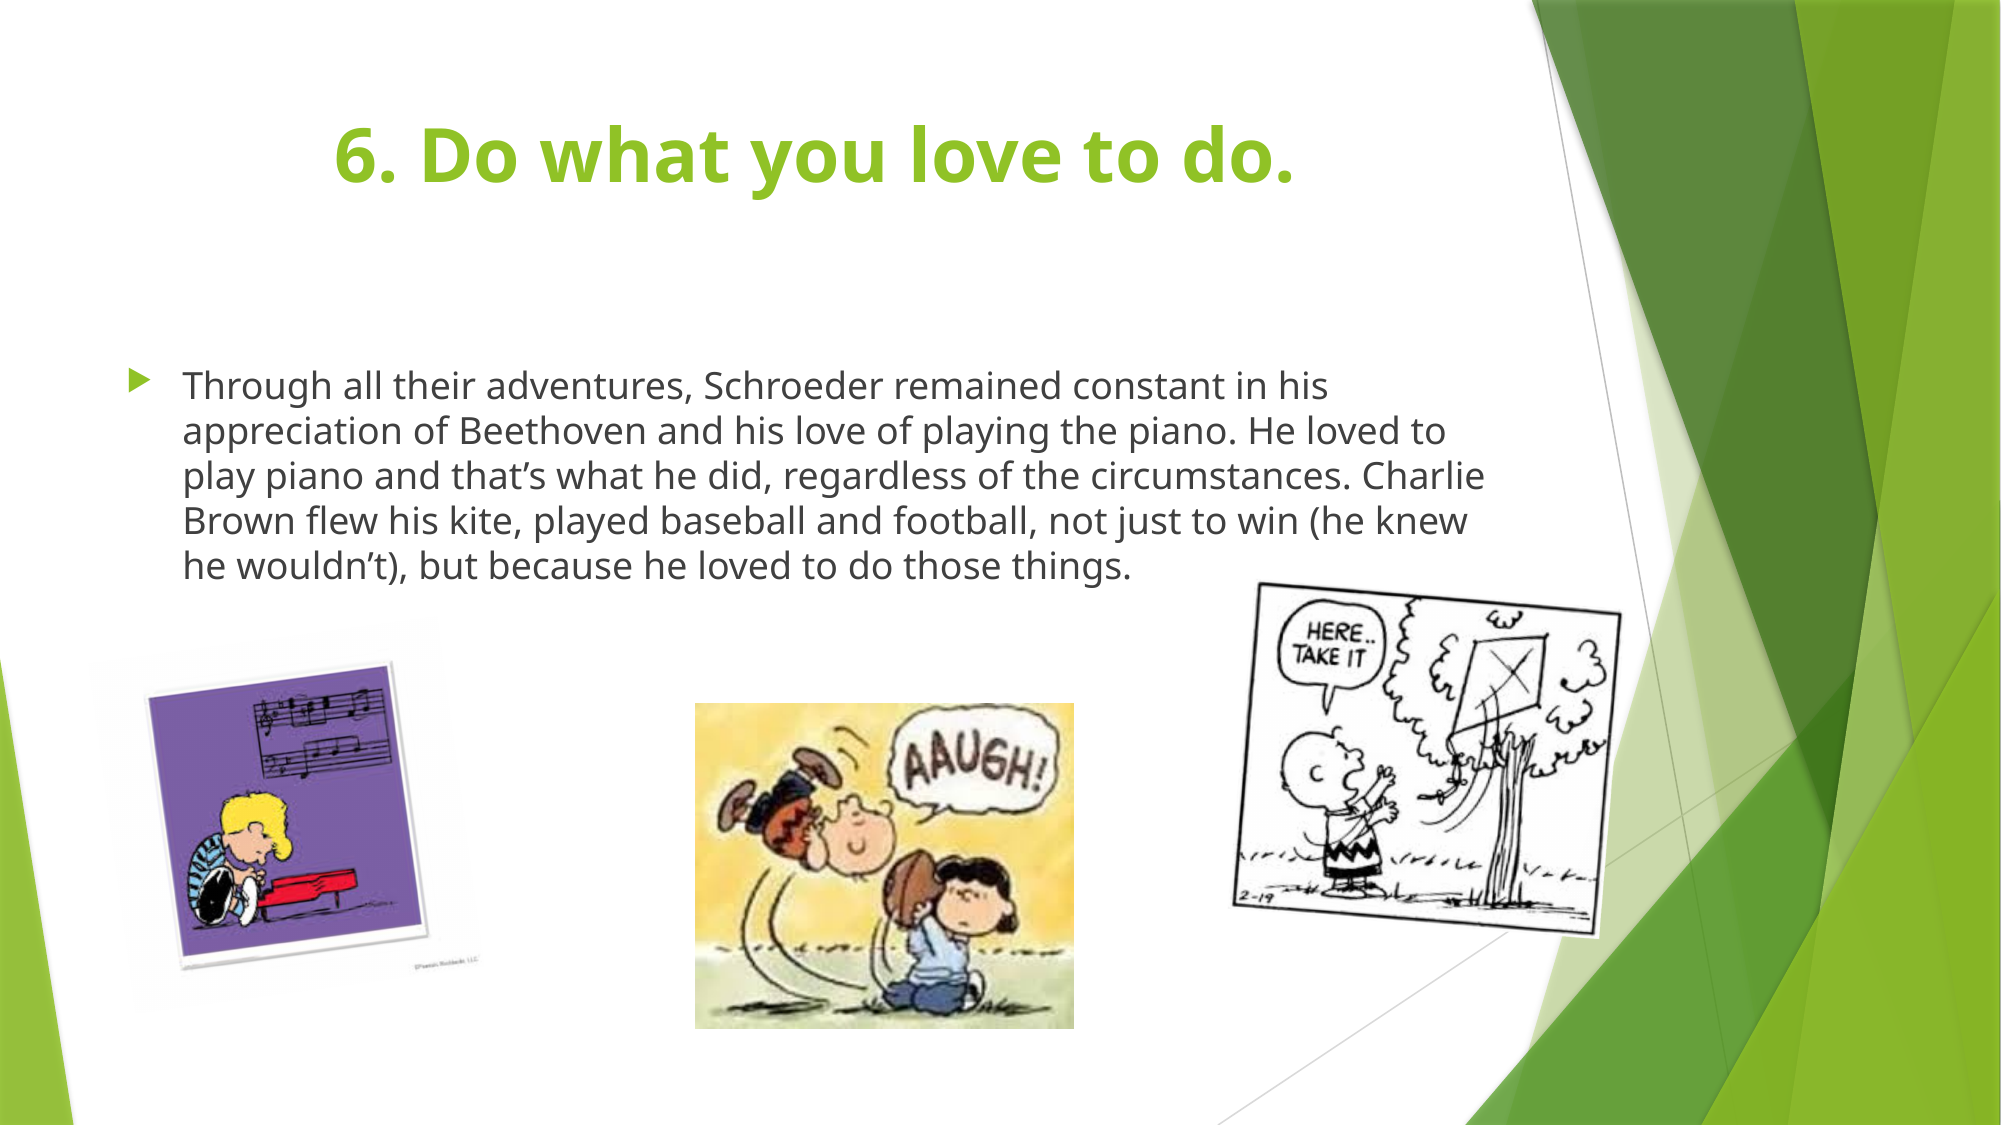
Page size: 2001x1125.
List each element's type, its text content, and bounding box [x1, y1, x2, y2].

list Through all their adventures, Schroeder remained constant in his appreciation of Beethoven and his love of playing the piano. He loved to play piano and that’s what he did, regardless of the circumstances. Charlie Brown flew his kite, played baseball and football, not just to win (he knew he wouldn’t), but because he loved to do those things. [111, 354, 1522, 992]
picture [1228, 579, 1625, 938]
picture [89, 617, 483, 1012]
picture [694, 703, 1074, 1030]
title 6. Do what you love to do. [111, 99, 1522, 317]
